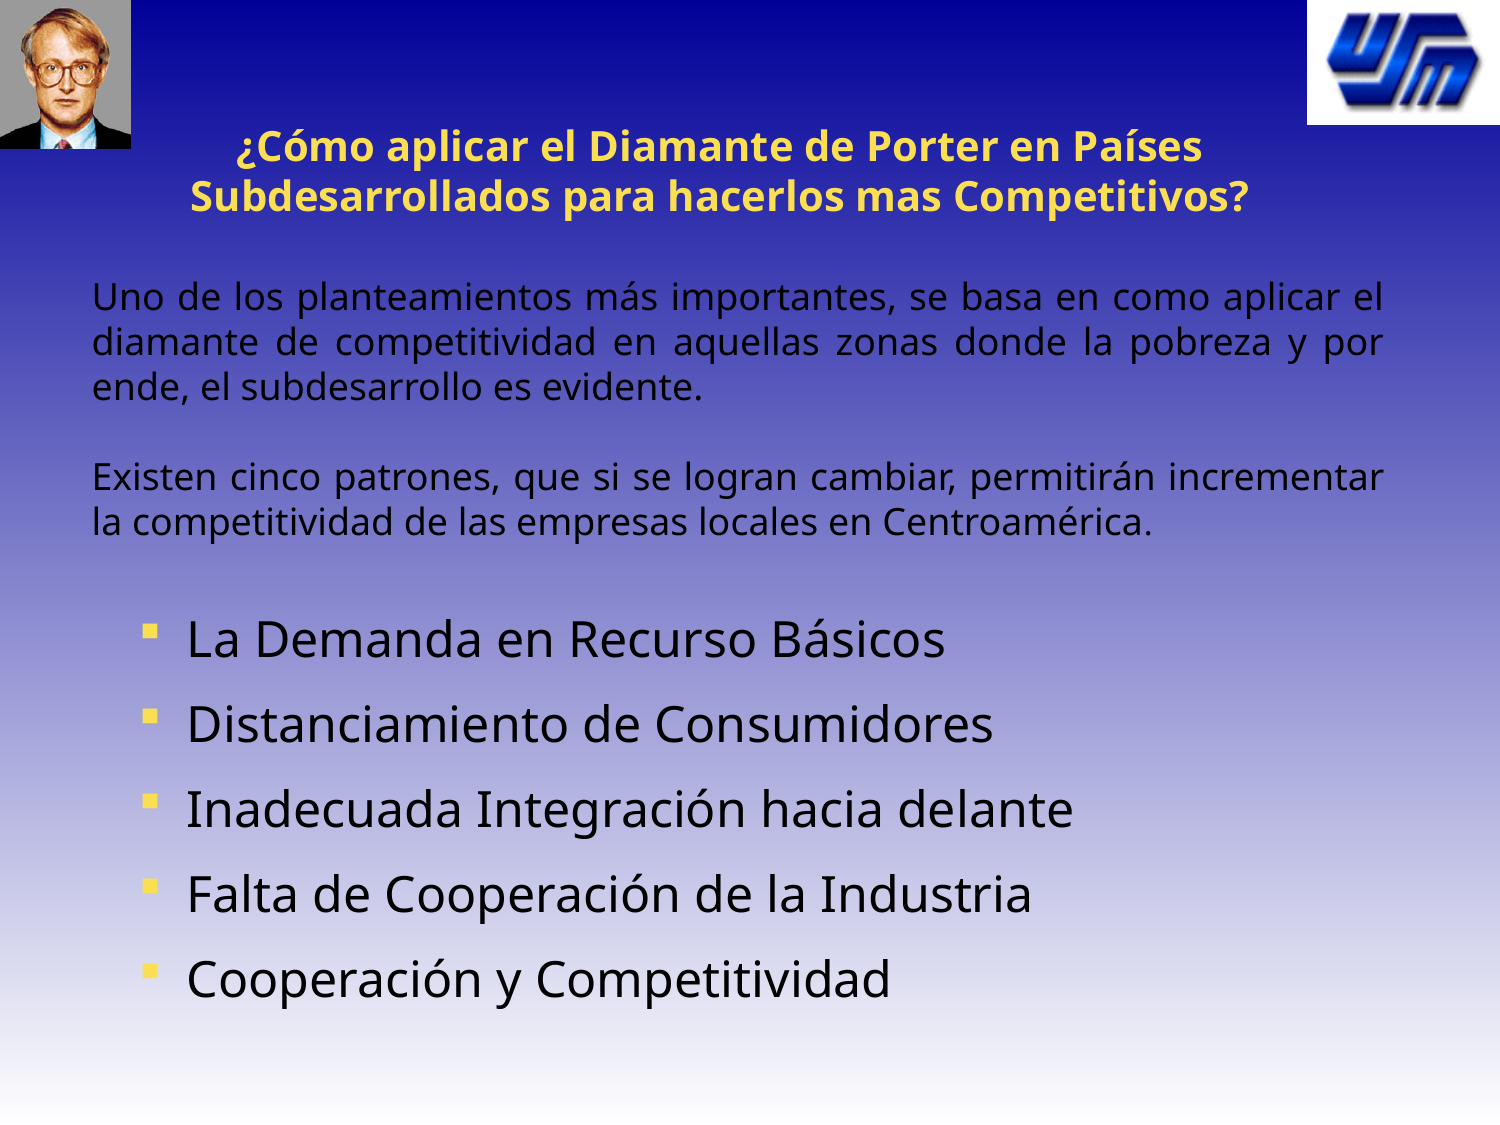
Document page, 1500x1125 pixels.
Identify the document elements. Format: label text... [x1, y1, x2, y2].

text_box Uno de los planteamientos más importantes, se basa en como aplicar el diamante de competitividad en aquellas zonas donde la pobreza y por ende, el subdesarrollo es evidente. Existen cinco patrones, que si se logran cambiar, permitirán incrementar la competitividad de las empresas locales en Centroamérica. [76, 265, 1400, 551]
text_box ¿Cómo aplicar el Diamante de Porter en Países Subdesarrollados para hacerlos mas Competitivos? [100, 112, 1341, 228]
picture [1307, 0, 1500, 125]
picture [0, 0, 131, 150]
text_box La Demanda en Recurso Básicos Distanciamiento de Consumidores Inadecuada Integración hacia delante Falta de Cooperación de la Industria Cooperación y Competitividad [123, 600, 1317, 1016]
